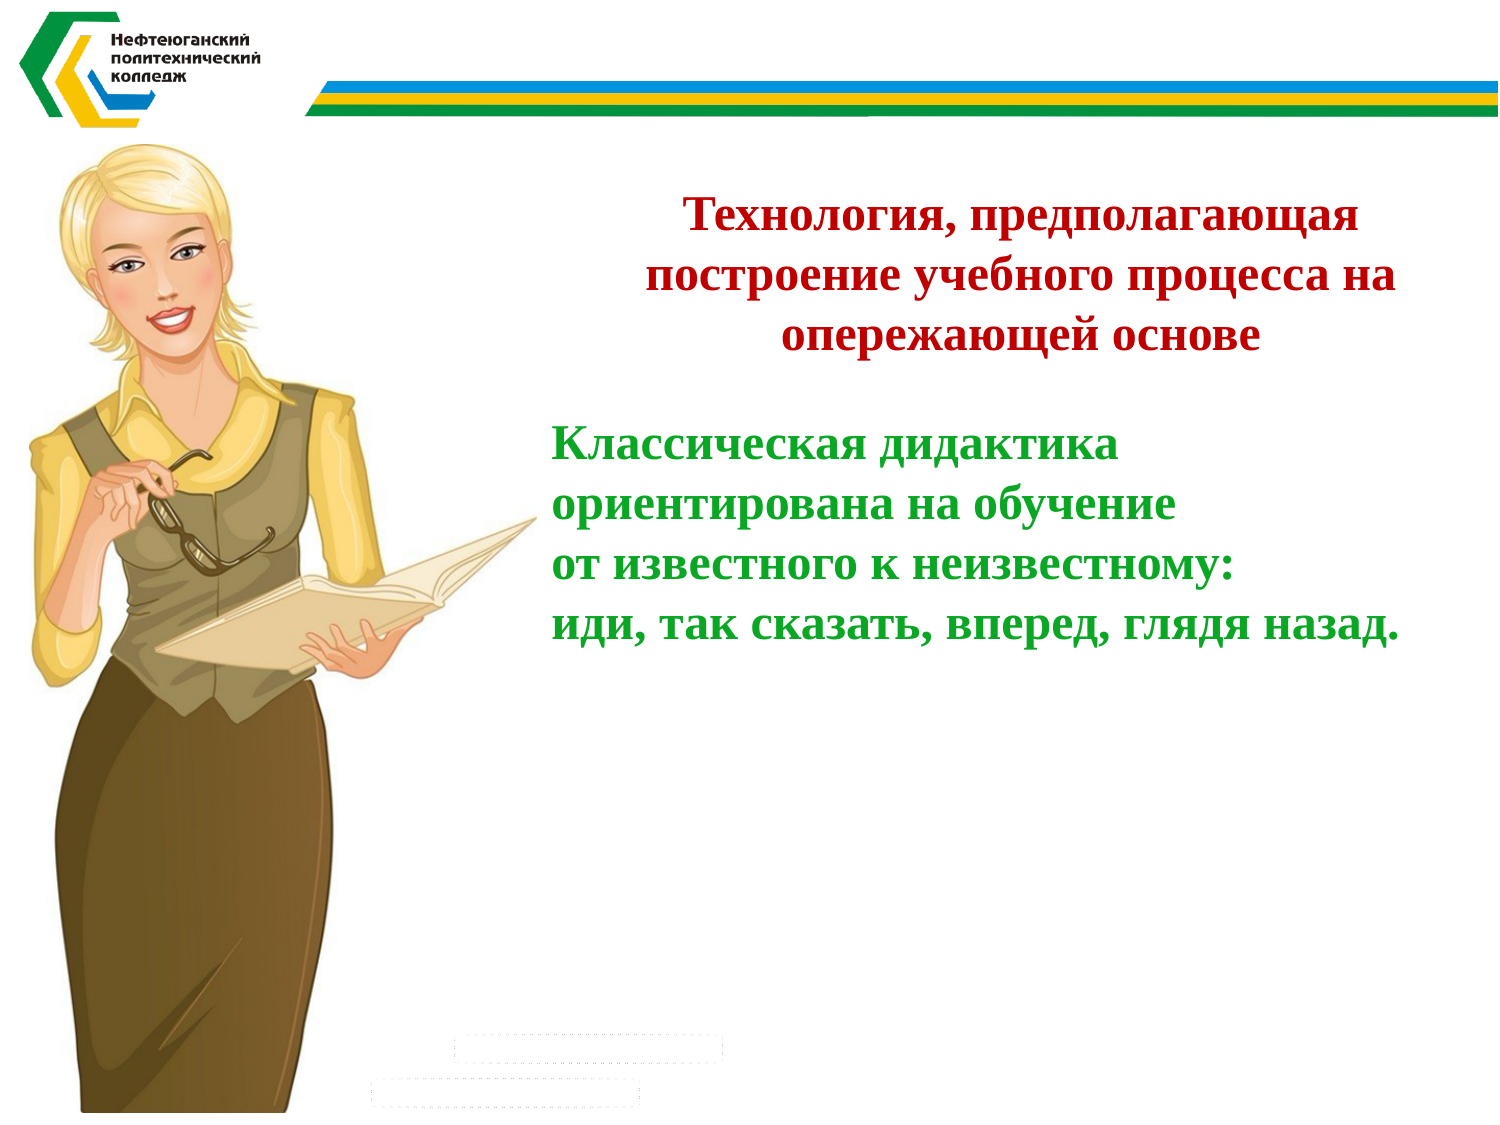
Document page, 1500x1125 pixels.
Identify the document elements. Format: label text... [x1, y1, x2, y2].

text_box Технология, предполагающая построение учебного процесса на опережающей основе Классическая дидактика ориентирована на обучение от известного к неизвестному: иди, так сказать, вперед, глядя назад. [543, 172, 1500, 658]
picture [304, 81, 1498, 118]
picture [0, 0, 723, 1113]
